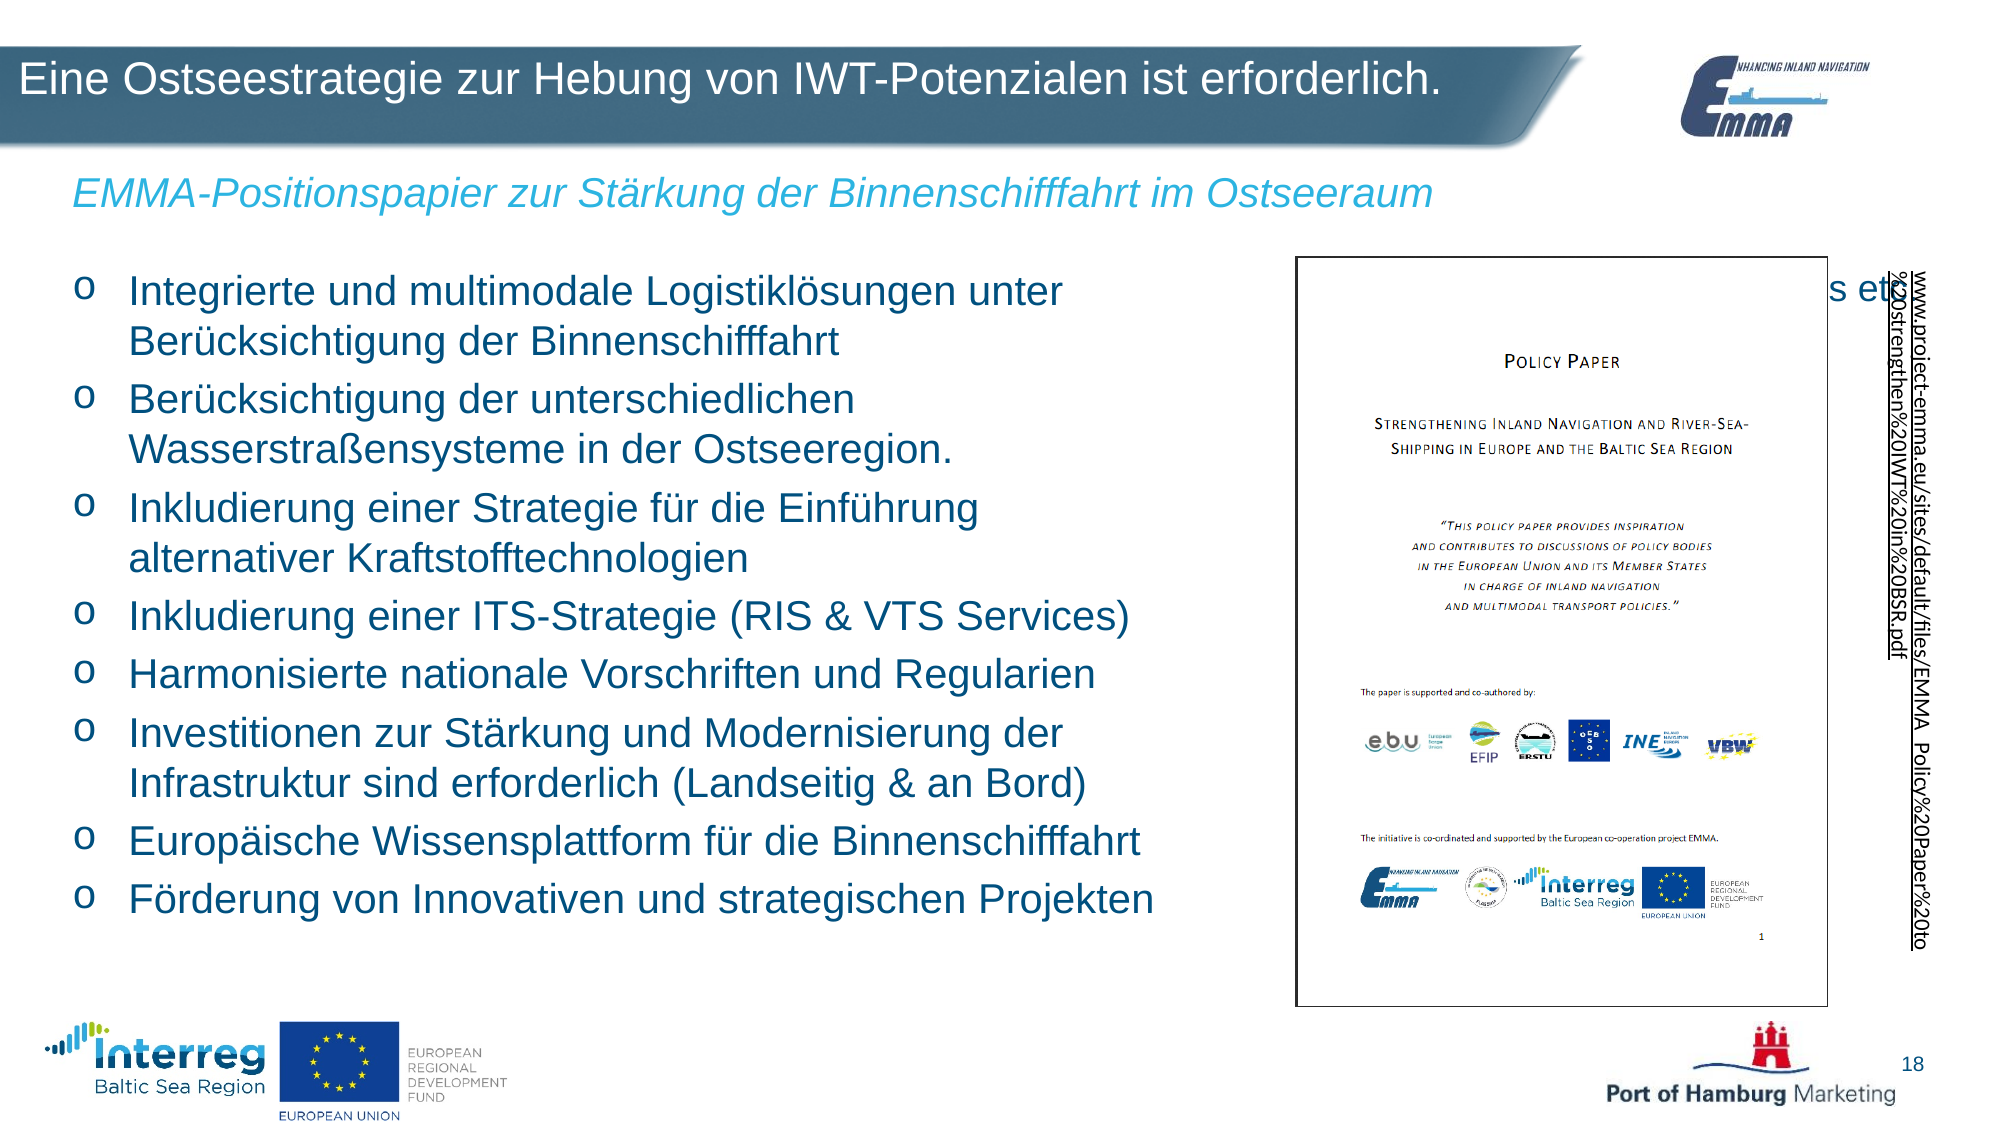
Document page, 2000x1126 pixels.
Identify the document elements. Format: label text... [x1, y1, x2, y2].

list Integrierte und multimodale Logistiklösungen unter Berücksichtigung der Binnenschifffahrt Berücksichtigung der unterschiedlichen Wasserstraßensysteme in der Ostseeregion. Inkludierung einer Strategie für die Einführung alternativer Kraftstofftechnologien Inkludierung einer ITS-Strategie (RIS & VTS Services) Harmonisierte nationale Vorschriften und Regularien Investitionen zur Stärkung und Modernisierung der Infrastruktur sind erforderlich (Landseitig & an Bord) Europäische Wissensplattform für die Binnenschifffahrt Förderung von Innovativen und strategischen Projekten [57, 256, 1189, 1007]
picture [1294, 255, 1946, 1007]
picture [1606, 1021, 1896, 1107]
picture [44, 1021, 265, 1098]
list EMMA-Positionspapier zur Stärkung der Binnenschifffahrt im Ostseeraum [57, 158, 1473, 231]
picture [279, 1021, 529, 1122]
picture [1681, 54, 1871, 138]
title Eine Ostseestrategie zur Hebung von IWT-Potenzialen ist erforderlich. [3, 41, 1563, 146]
